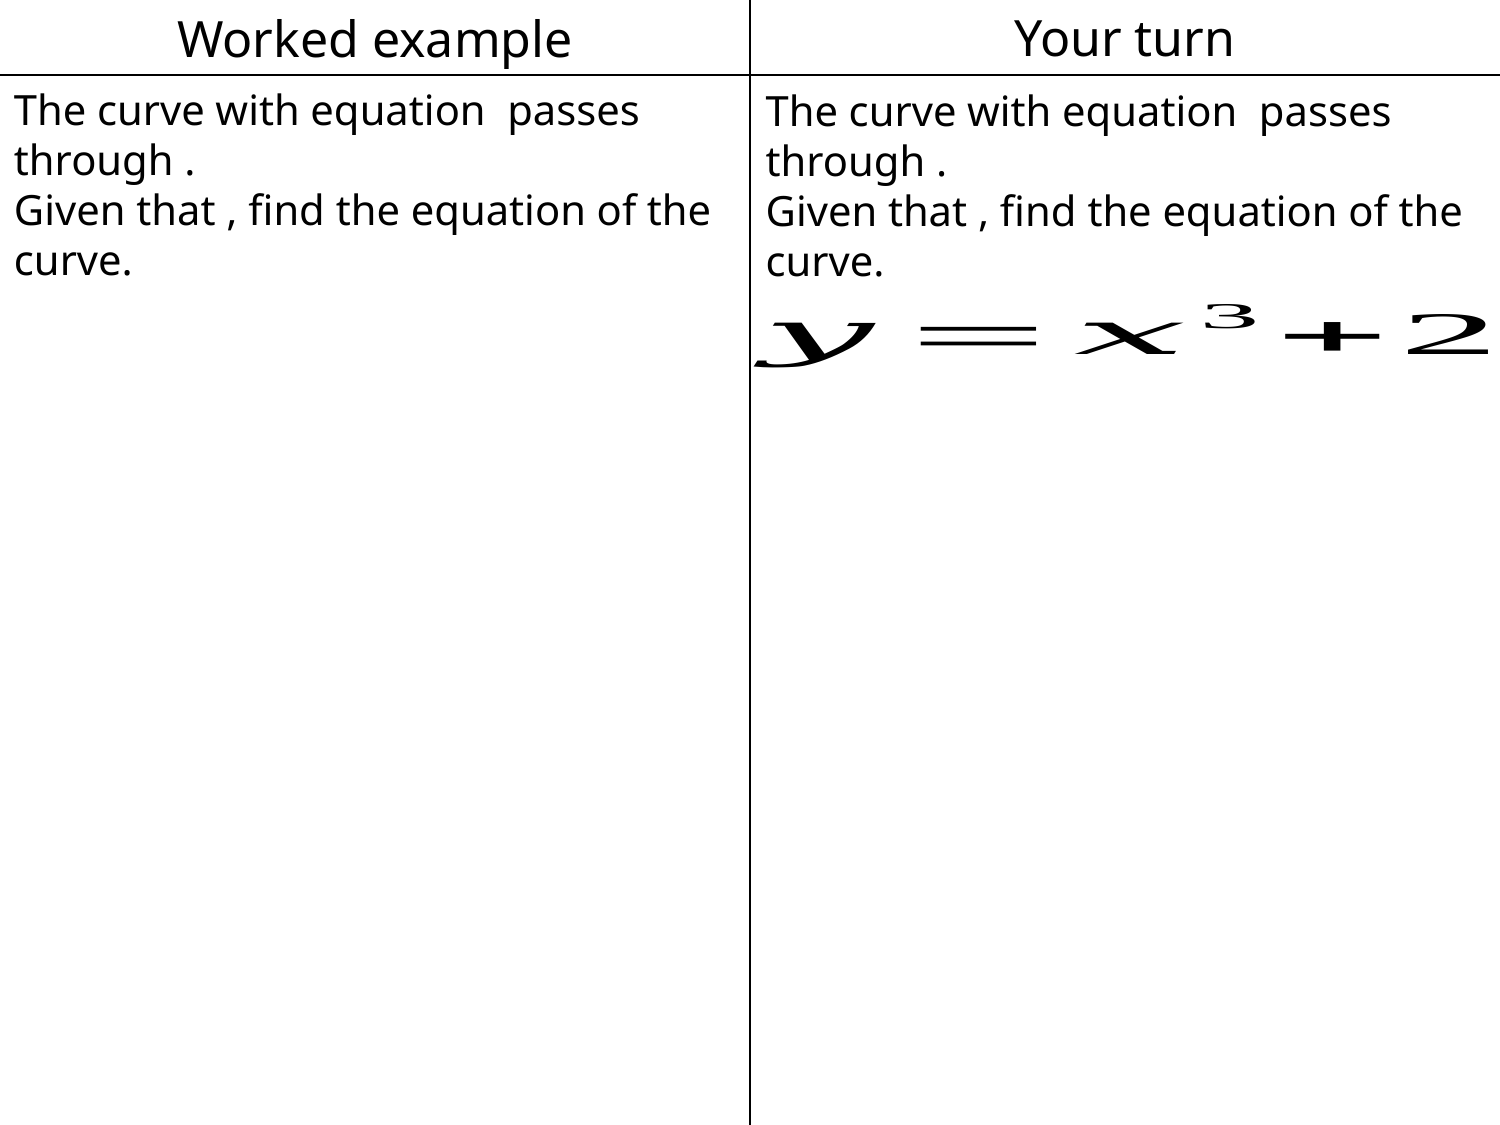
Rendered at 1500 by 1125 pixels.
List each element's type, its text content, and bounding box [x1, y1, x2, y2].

text_box Your turn [751, 0, 1500, 74]
text_box Worked example [0, 0, 749, 74]
